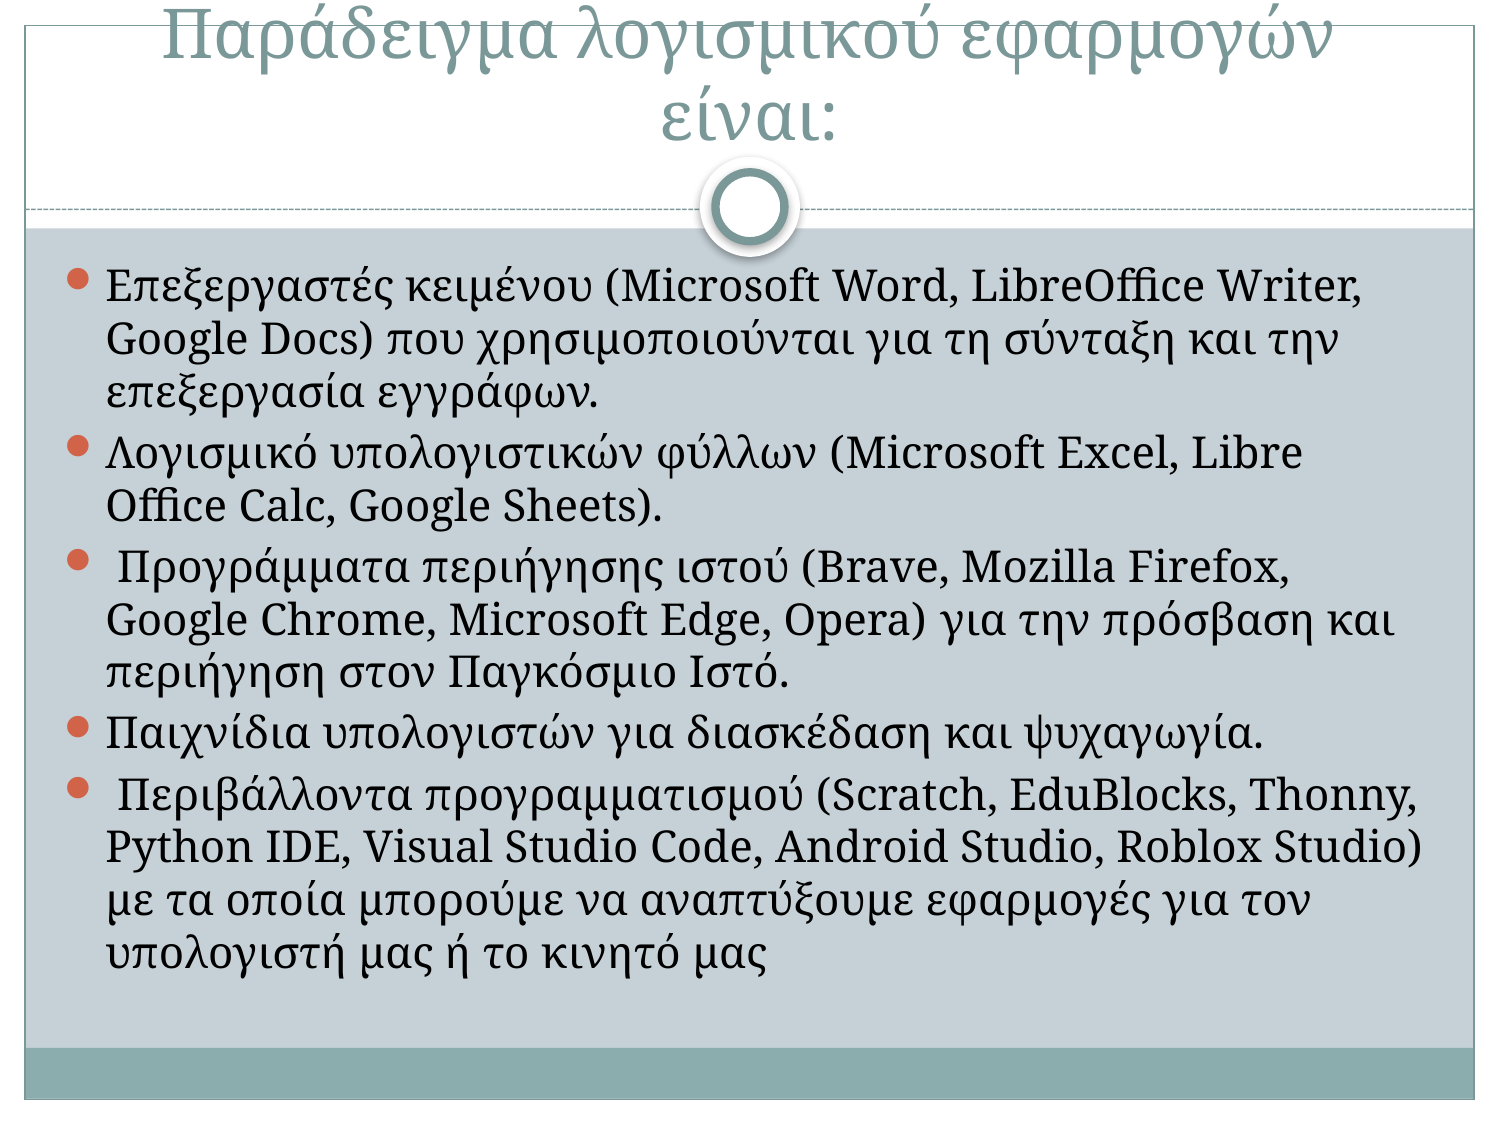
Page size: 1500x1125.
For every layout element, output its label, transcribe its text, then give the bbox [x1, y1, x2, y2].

title Παράδειγμα λογισμικού εφαρμογών είναι: [49, 37, 1450, 162]
list Επεξεργαστές κειμένου (Microsoft Word, LibreOffice Writer, Google Docs) που χρησιμοποιούνται για τη σύνταξη και την επεξεργασία εγγράφων. Λογισμικό υπολογιστικών φύλλων (Microsoft Excel, Libre Office Calc, Google Sheets). Προγράμματα περιήγησης ιστού (Brave, Mozilla Firefox, Google Chrome, Microsoft Edge, Opera) για την πρόσβαση και περιήγηση στον Παγκόσμιο Ιστό. Παιχνίδια υπολογιστών για διασκέδαση και ψυχαγωγία. Περιβάλλοντα προγραμματισμού (Scratch, EduBlocks, Thonny, Python IDE, Visual Studio Code, Android Studio, Roblox Studio) με τα οποία μπορούμε να αναπτύξουμε εφαρμογές για τον υπολογιστή μας ή το κινητό μας [49, 250, 1445, 1001]
